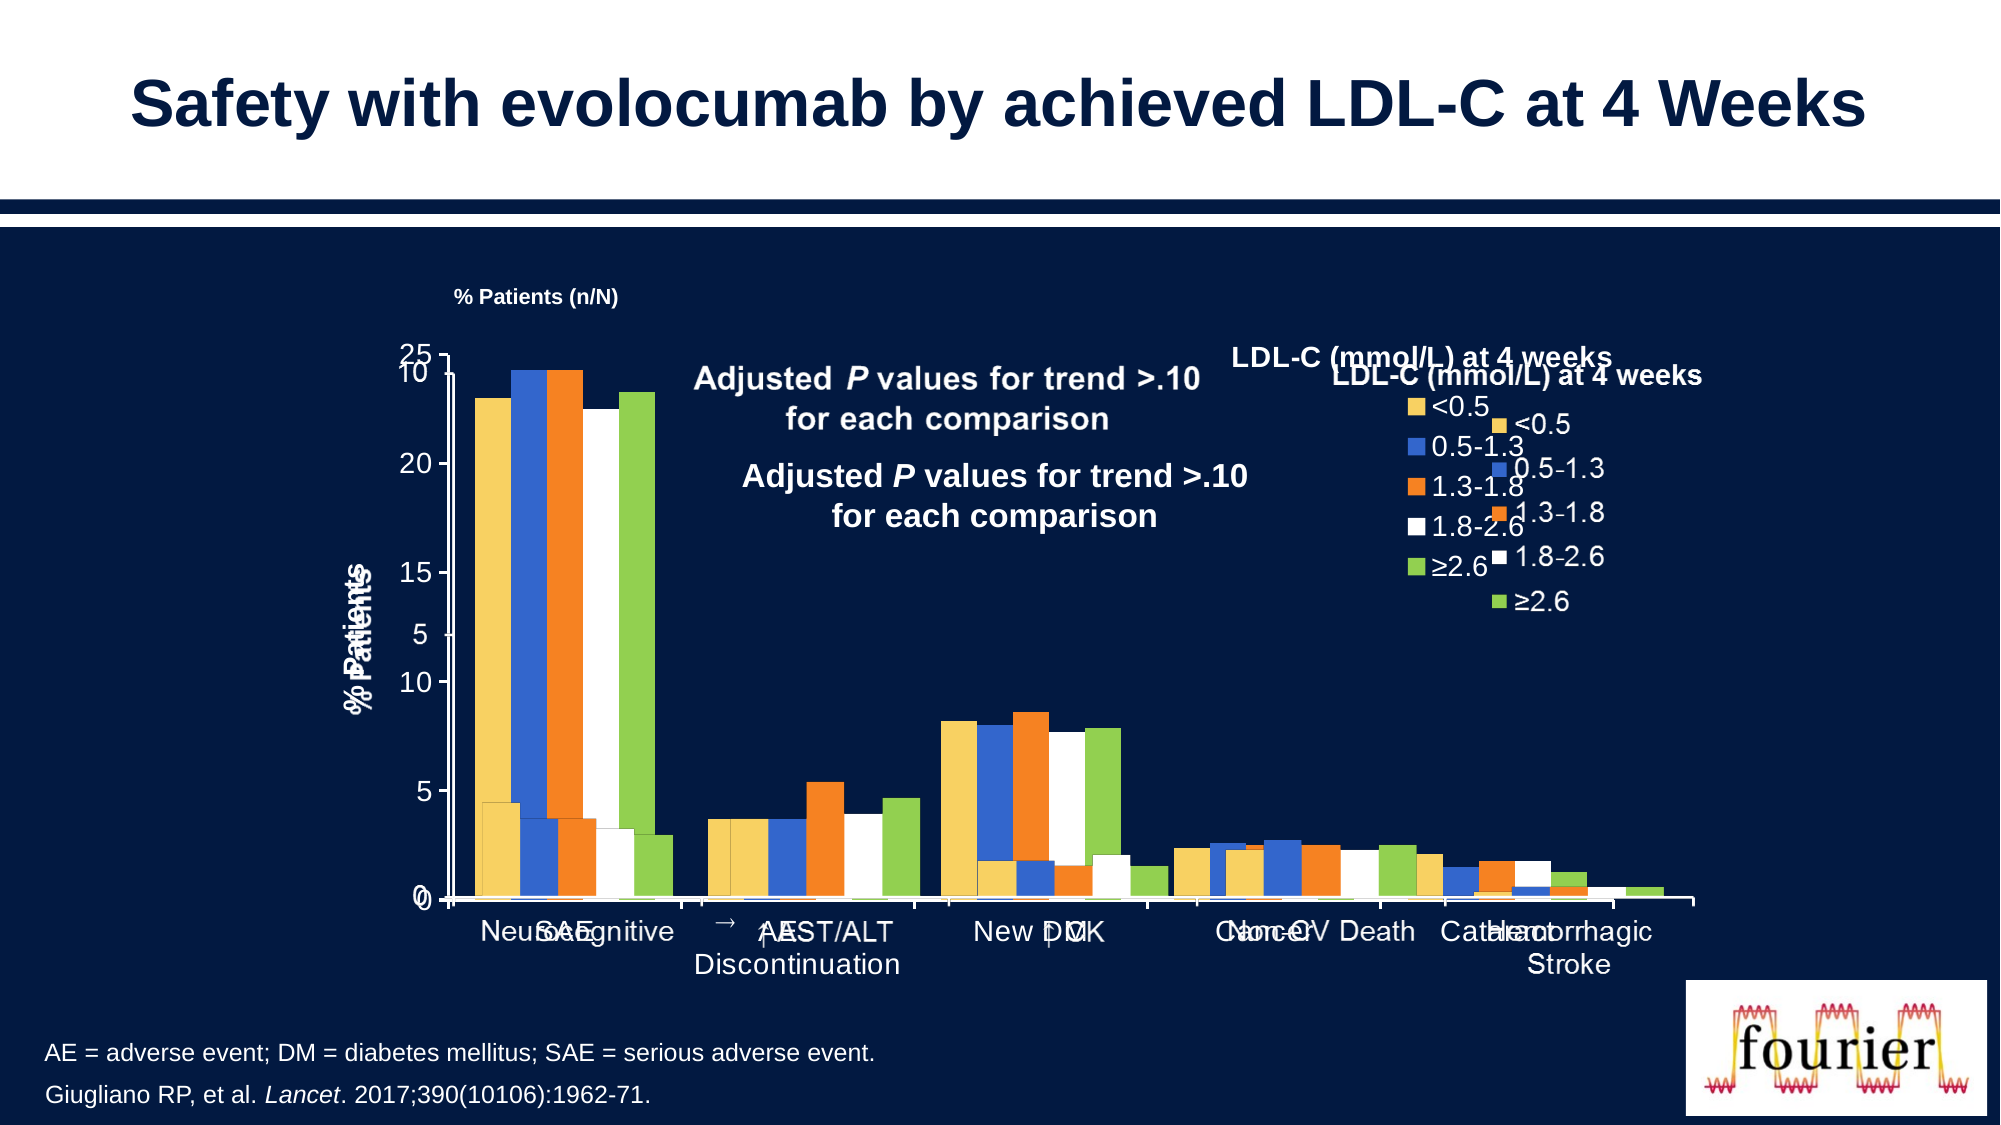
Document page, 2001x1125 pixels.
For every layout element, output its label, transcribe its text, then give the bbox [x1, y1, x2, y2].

list AE = adverse event; DM = diabetes mellitus; SAE = serious adverse event. [0, 1036, 976, 1077]
title Safety with evolocumab by achieved LDL-C at 4 Weeks [0, 0, 2000, 200]
text_box [1685, 980, 1988, 1116]
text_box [334, 274, 1640, 309]
footer Giugliano RP, et al. Lancet. 2017;390(10106):1962-71. [0, 1077, 1951, 1125]
picture [334, 309, 1729, 1037]
